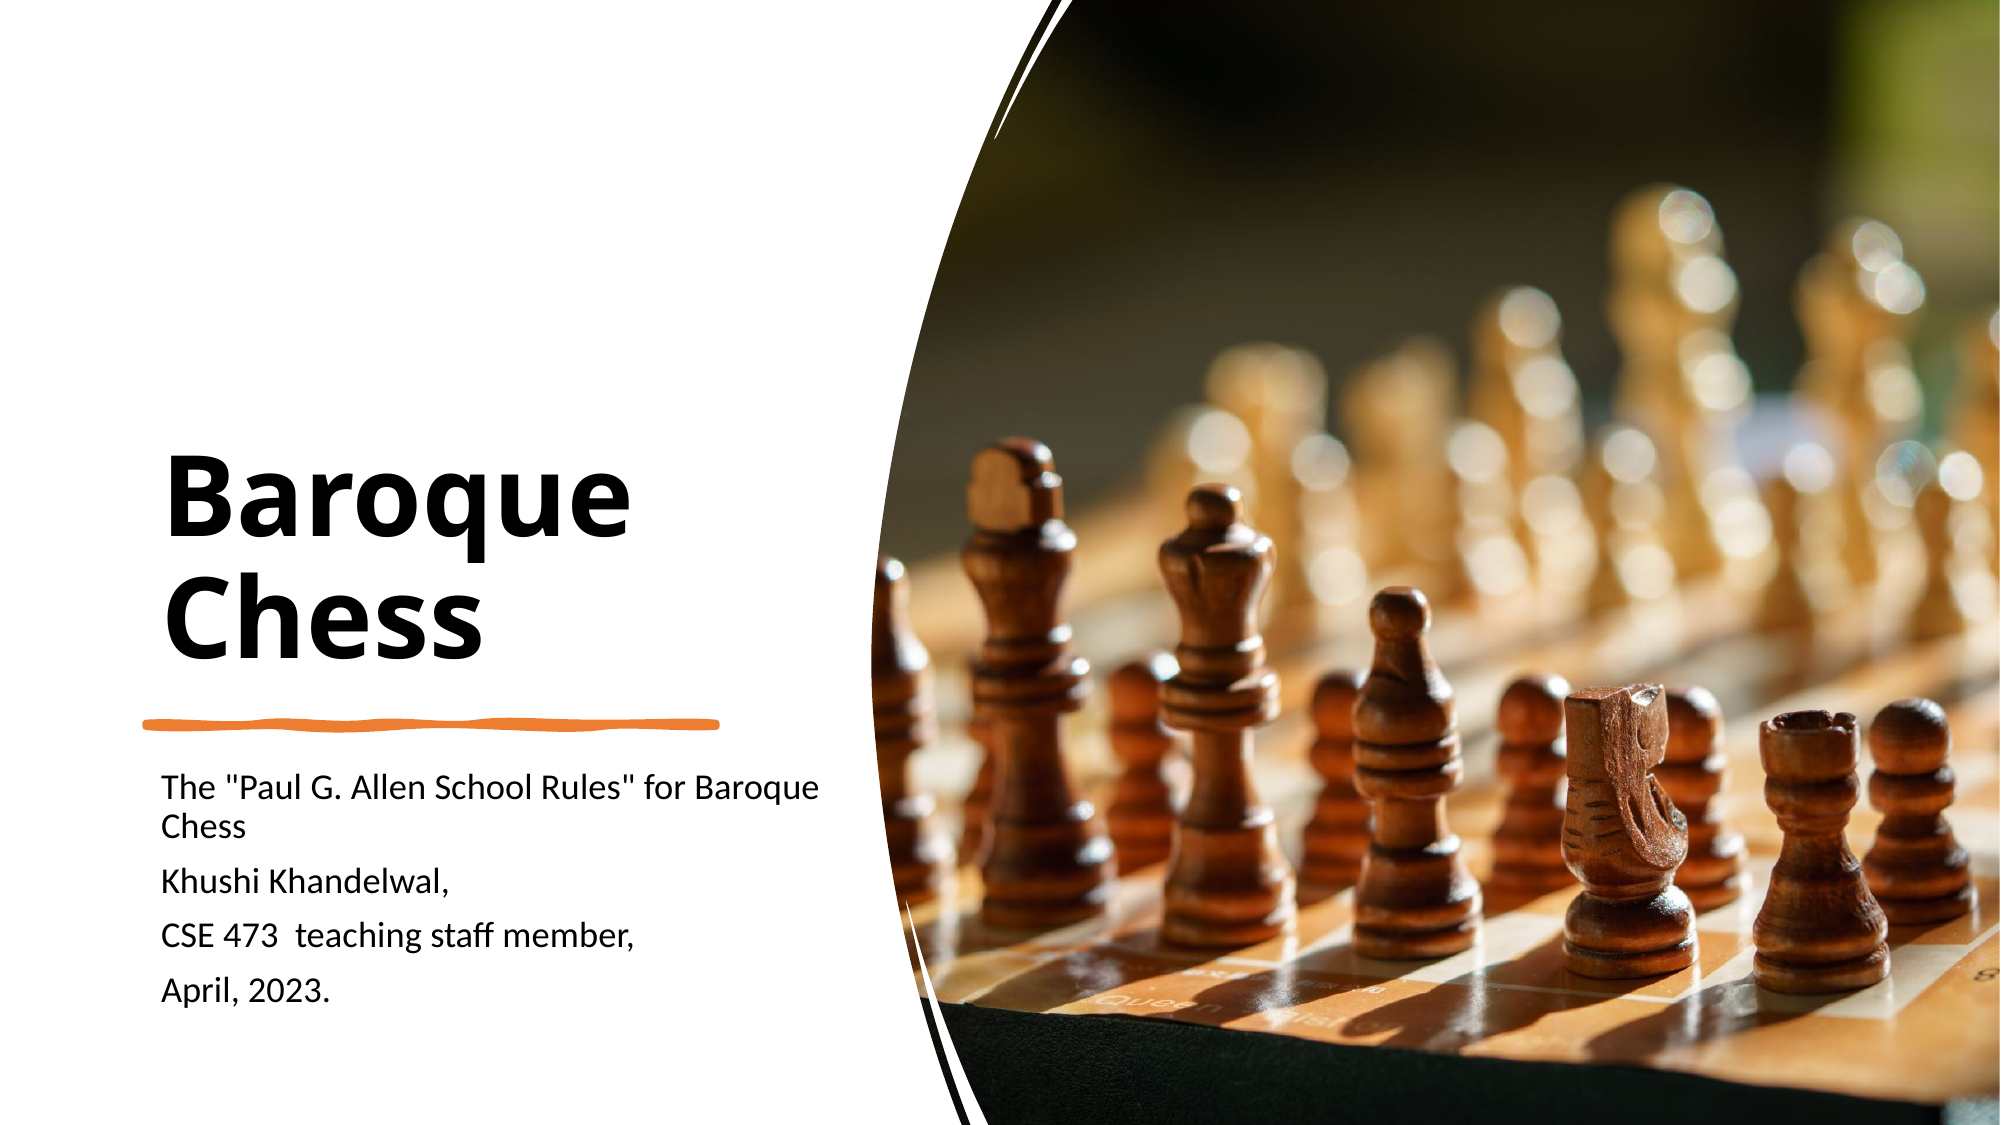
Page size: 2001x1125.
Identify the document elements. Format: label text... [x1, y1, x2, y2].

subtitle The "Paul G. Allen School Rules" for Baroque Chess Khushi Khandelwal, CSE 473 teaching staff member, April, 2023. [146, 760, 839, 1019]
text_box [144, 720, 718, 730]
text_box [0, 0, 871, 1125]
title Baroque Chess [146, 104, 759, 690]
picture [871, 0, 2000, 1125]
